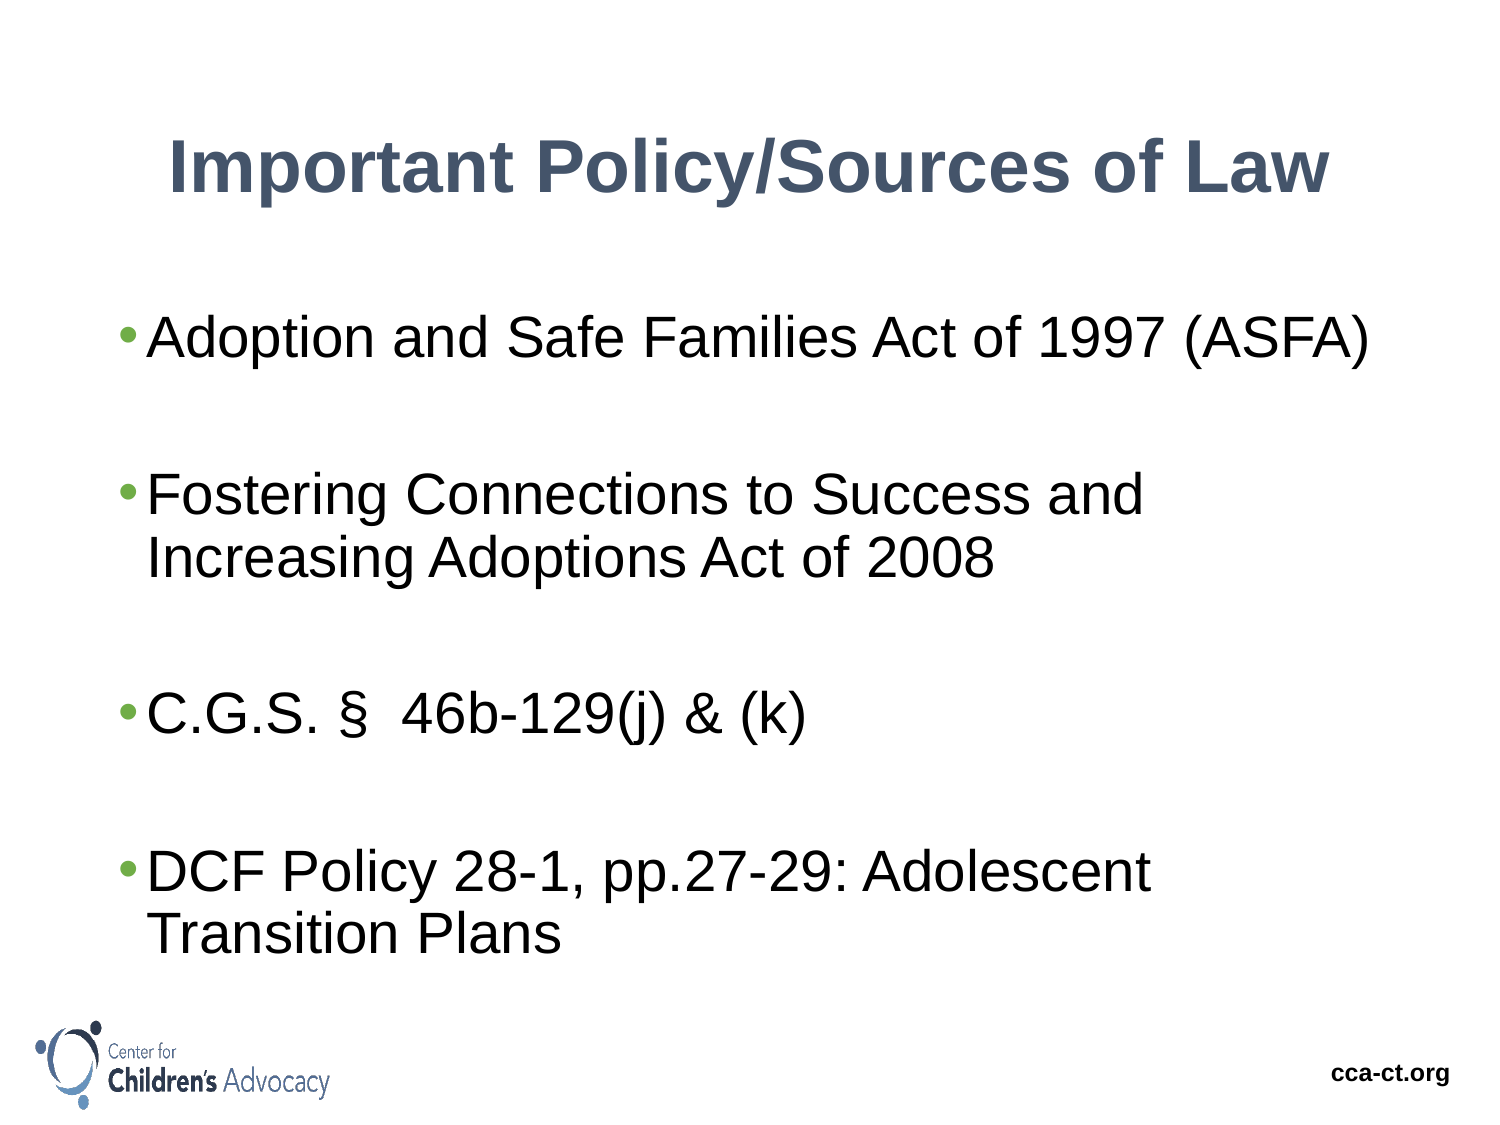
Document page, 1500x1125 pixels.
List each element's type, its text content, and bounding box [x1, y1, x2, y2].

title Important Policy/Sources of Law [103, 59, 1397, 278]
list Adoption and Safe Families Act of 1997 (ASFA) Fostering Connections to Success and Increasing Adoptions Act of 2008 C.G.S. § 46b-129(j) & (k) DCF Policy 28-1, pp.27-29: Adolescent Transition Plans [103, 299, 1397, 1014]
picture [34, 1018, 331, 1116]
